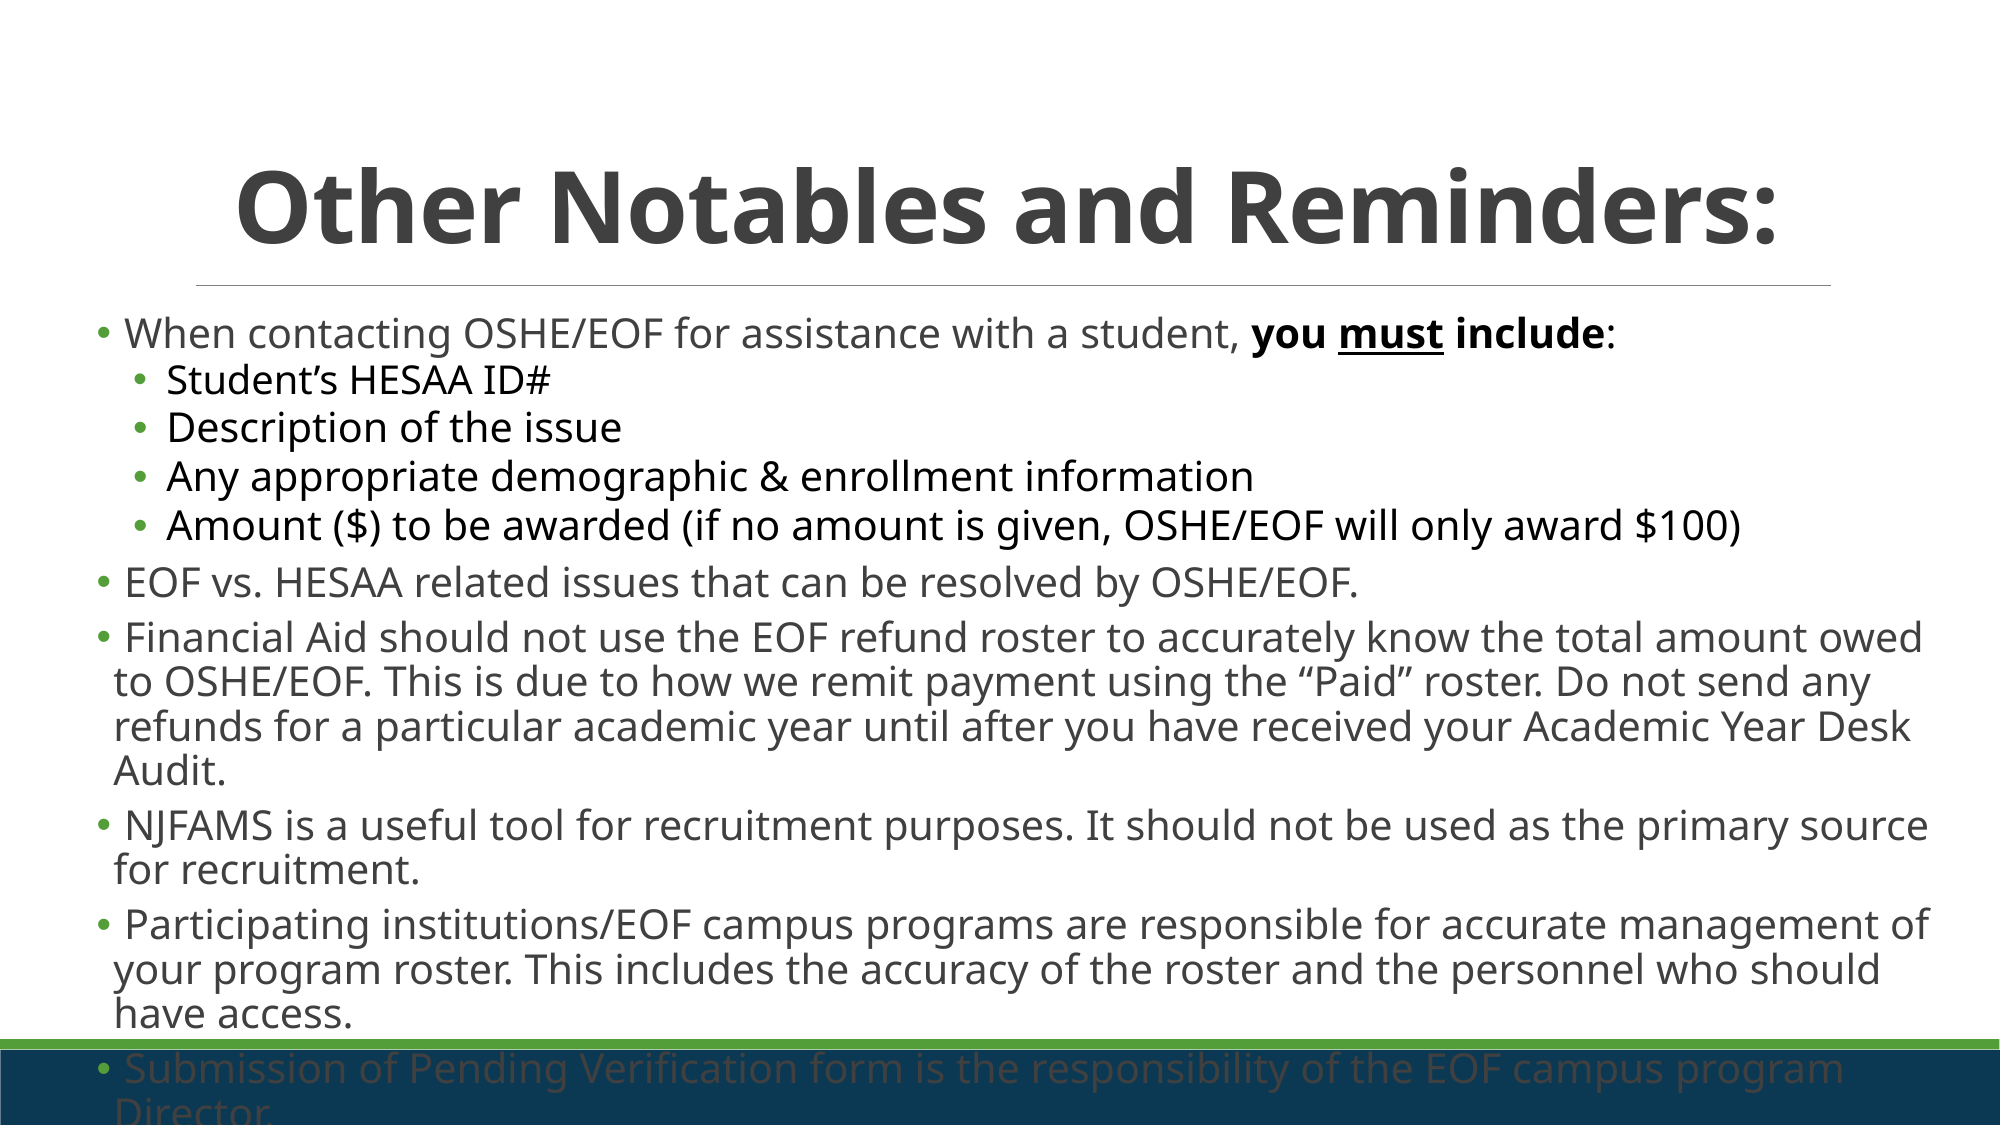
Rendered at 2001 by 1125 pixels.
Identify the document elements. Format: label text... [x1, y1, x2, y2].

title Other Notables and Reminders: [215, 83, 1799, 272]
list When contacting OSHE/EOF for assistance with a student, you must include: Student’s HESAA ID# Description of the issue Any appropriate demographic & enrollment information Amount ($) to be awarded (if no amount is given, OSHE/EOF will only award $100) EOF vs. HESAA related issues that can be resolved by OSHE/EOF. Financial Aid should not use the EOF refund roster to accurately know the total amount owed to OSHE/EOF. This is due to how we remit payment using the “Paid” roster. Do not send any refunds for a particular academic year until after you have received your Academic Year Desk Audit. NJFAMS is a useful tool for recruitment purposes. It should not be used as the primary source for recruitment. Participating institutions/EOF campus programs are responsible for accurate management of your program roster. This includes the accuracy of the roster and the personnel who should have access. Submission of Pending Verification form is the responsibility of the EOF campus program Director. Final Enrollment Reports are used for the completion of the EOF Annual Report [96, 305, 1947, 1125]
